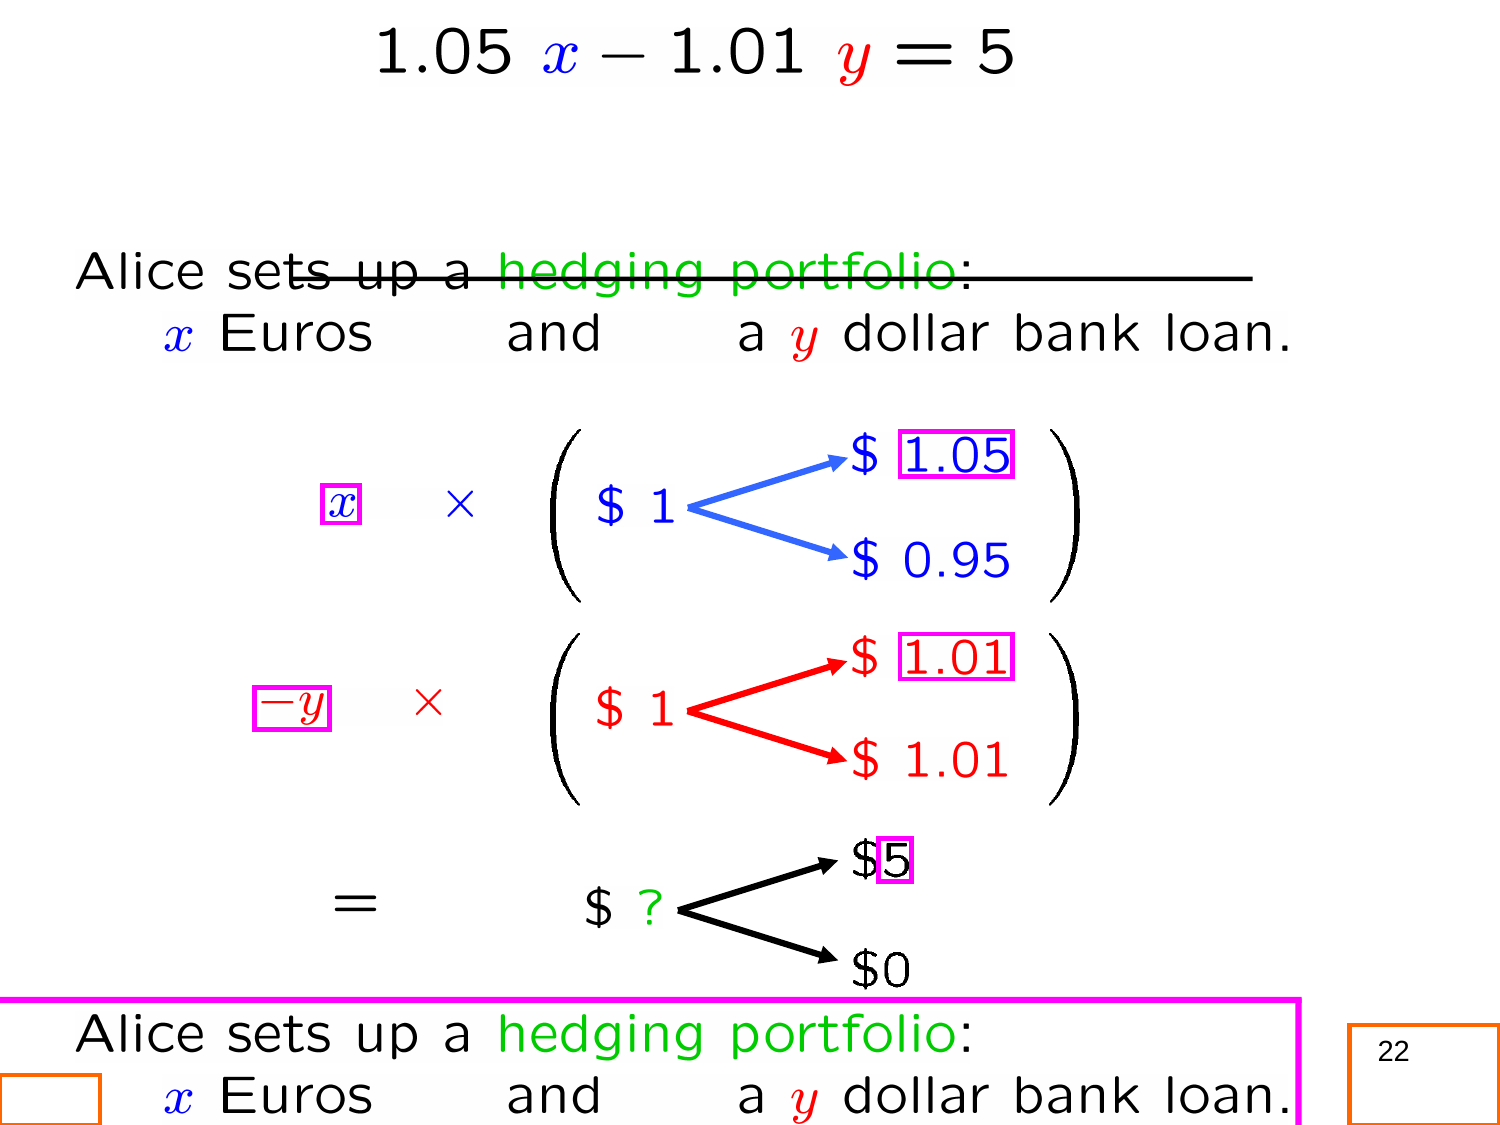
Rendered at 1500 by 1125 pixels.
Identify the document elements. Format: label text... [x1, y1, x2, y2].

text_box [678, 858, 839, 911]
picture [585, 886, 663, 930]
picture [547, 427, 582, 605]
text_box [687, 455, 846, 508]
text_box [322, 485, 360, 491]
slide_number 22 [1305, 1024, 1425, 1103]
picture [851, 537, 1009, 581]
picture [332, 895, 378, 914]
picture [850, 947, 909, 990]
text_box [1006, 431, 1013, 477]
text_box [1349, 1025, 1500, 1125]
picture [1047, 427, 1082, 605]
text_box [261, 630, 1081, 808]
picture [597, 484, 676, 527]
picture [851, 432, 1009, 476]
picture [850, 837, 909, 881]
picture [379, 26, 1015, 87]
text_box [0, 998, 1302, 1125]
picture [326, 488, 474, 520]
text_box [74, 248, 1288, 363]
text_box [679, 910, 839, 963]
text_box [688, 508, 846, 561]
